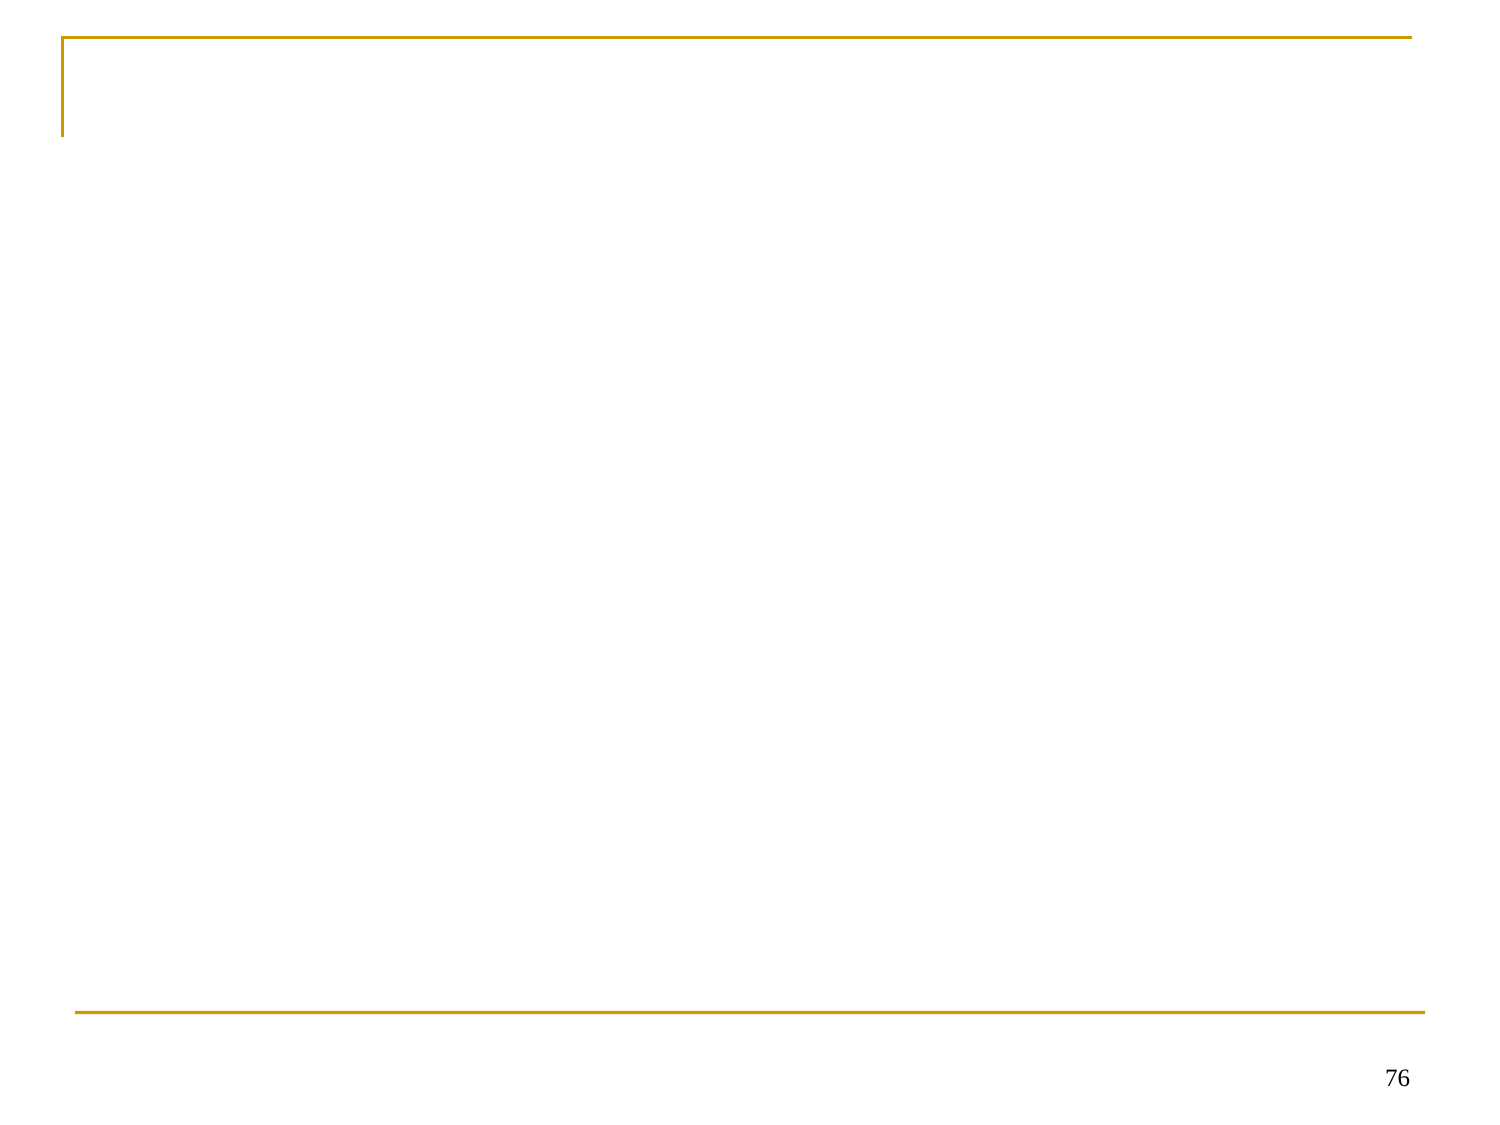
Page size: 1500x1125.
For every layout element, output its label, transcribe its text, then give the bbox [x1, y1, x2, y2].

slide_number 76 [1074, 1024, 1425, 1100]
